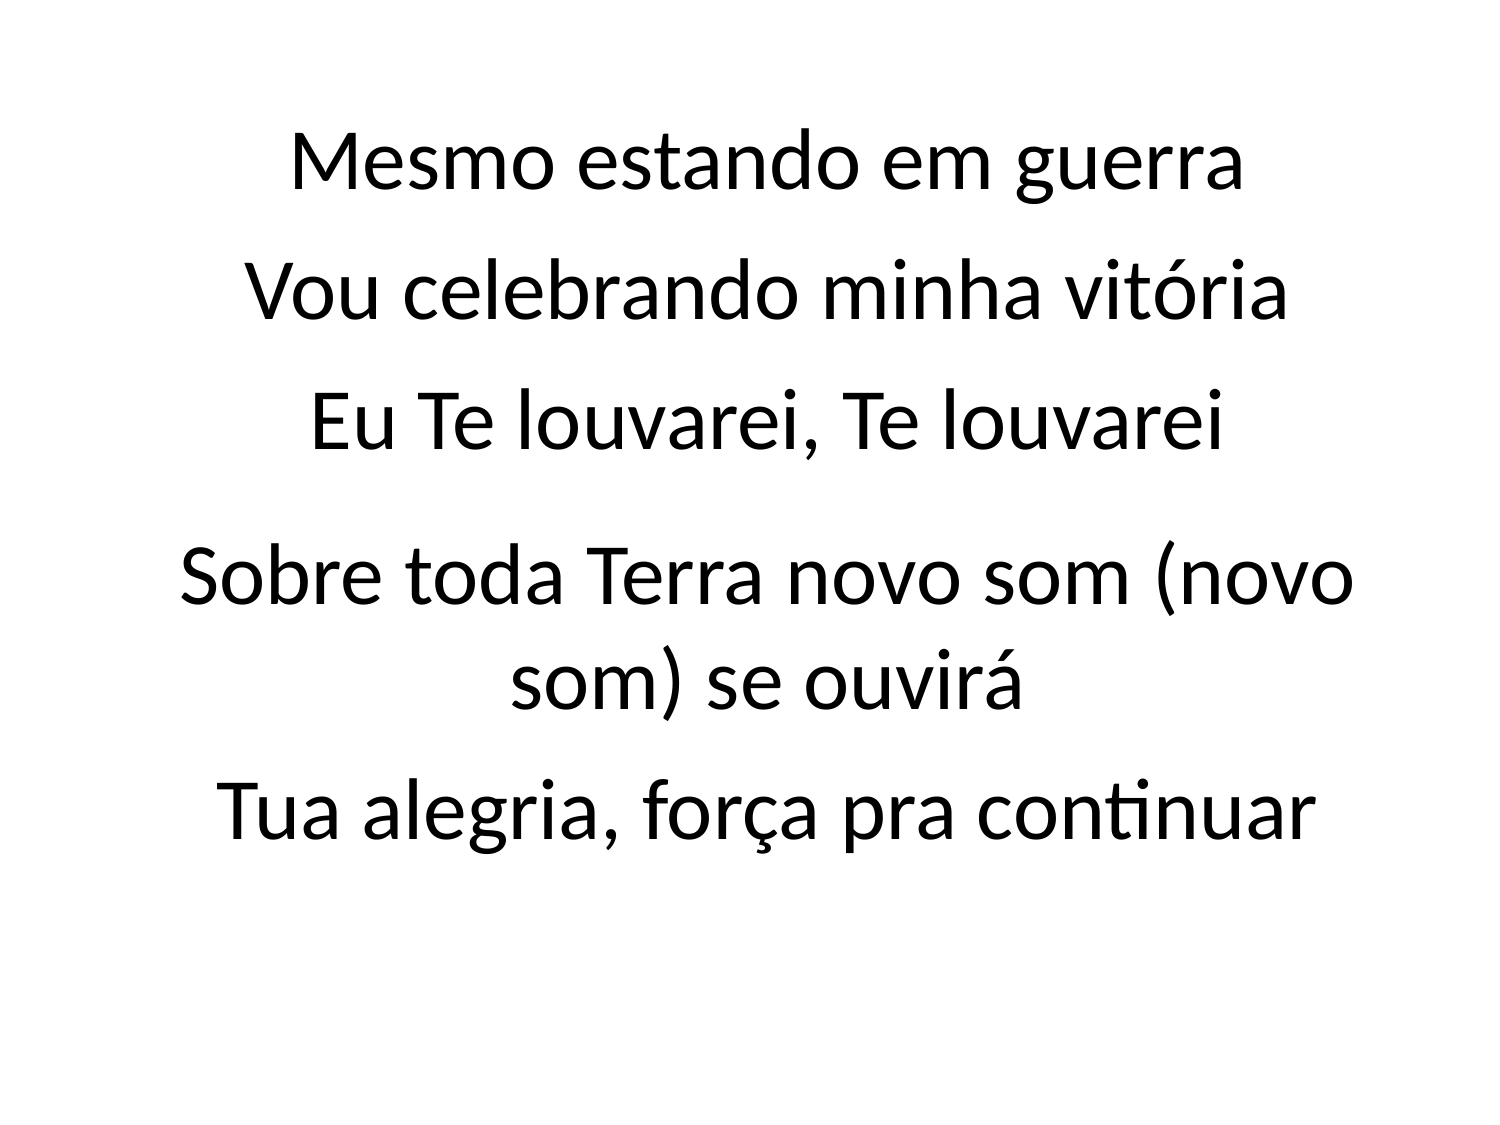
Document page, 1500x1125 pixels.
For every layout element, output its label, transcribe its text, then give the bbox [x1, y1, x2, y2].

text_box Mesmo estando em guerra Vou celebrando minha vitória Eu Te louvarei, Te louvarei Sobre toda Terra novo som (novo som) se ouvirá Tua alegria, força pra continuar [164, 0, 1371, 865]
